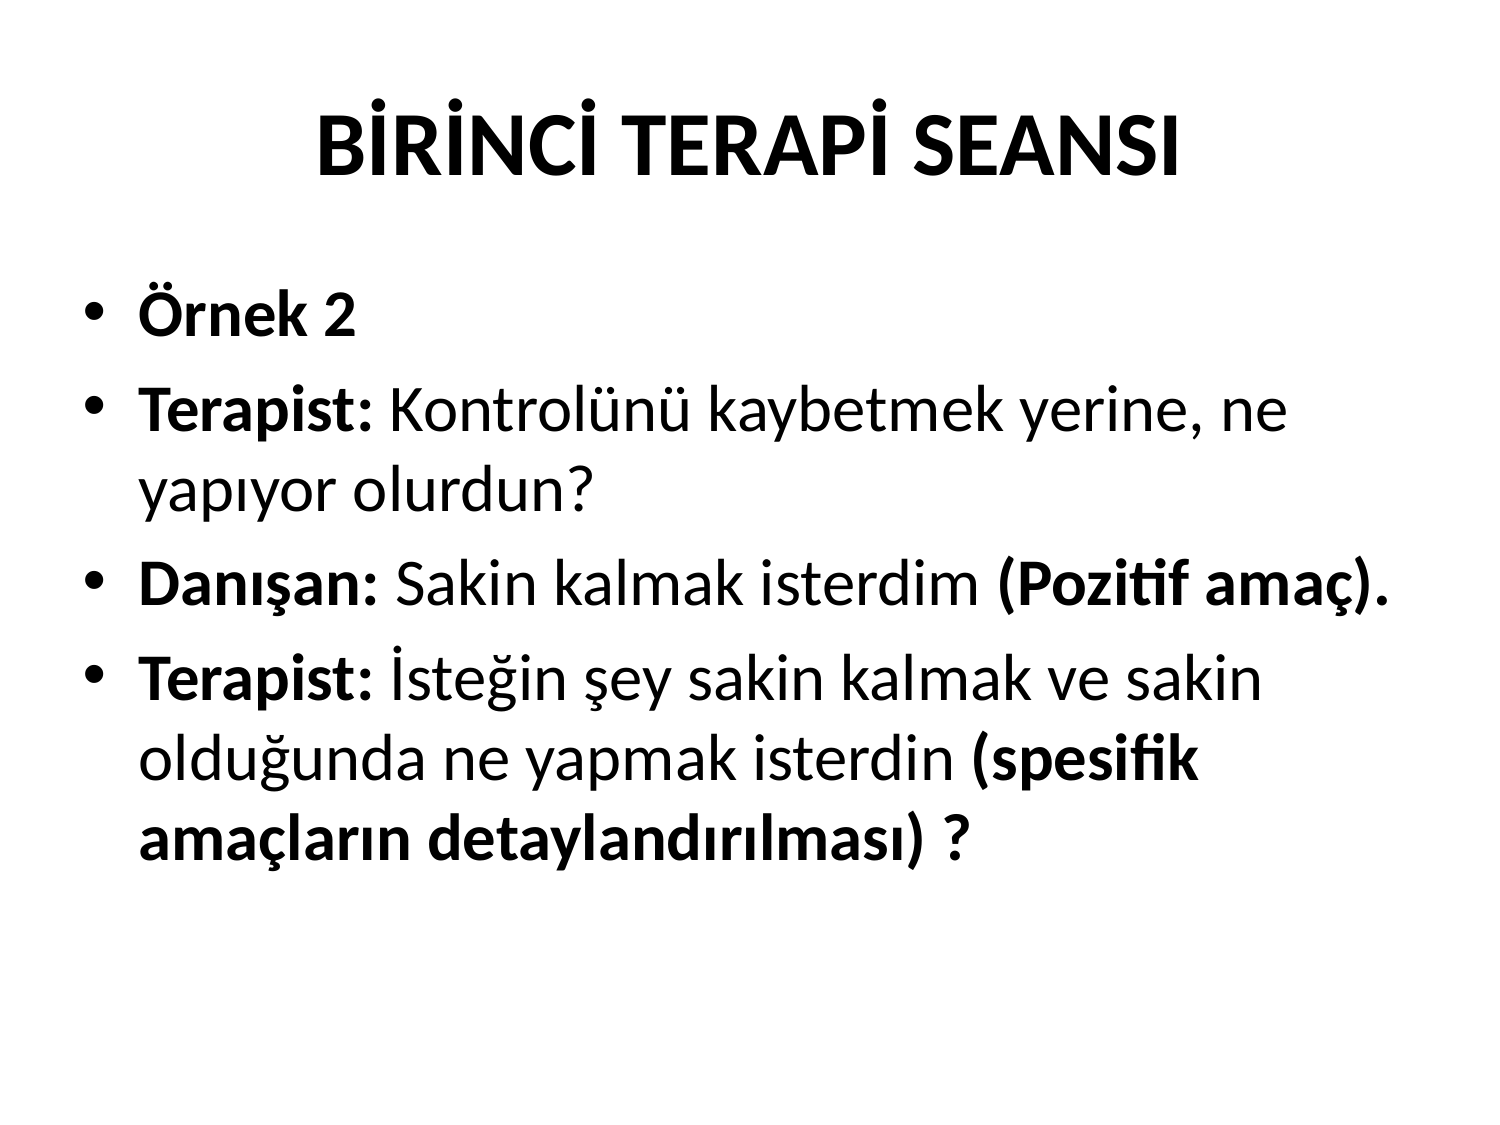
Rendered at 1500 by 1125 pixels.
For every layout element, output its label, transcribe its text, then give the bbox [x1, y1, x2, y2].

title BİRİNCİ TERAPİ SEANSI [74, 44, 1426, 234]
list Örnek 2 Terapist: Kontrolünü kaybetmek yerine, ne yapıyor olurdun? Danışan: Sakin kalmak isterdim (Pozitif amaç). Terapist: İsteğin şey sakin kalmak ve sakin olduğunda ne yapmak isterdin (spesifik amaçların detaylandırılması) ? [74, 261, 1426, 1006]
